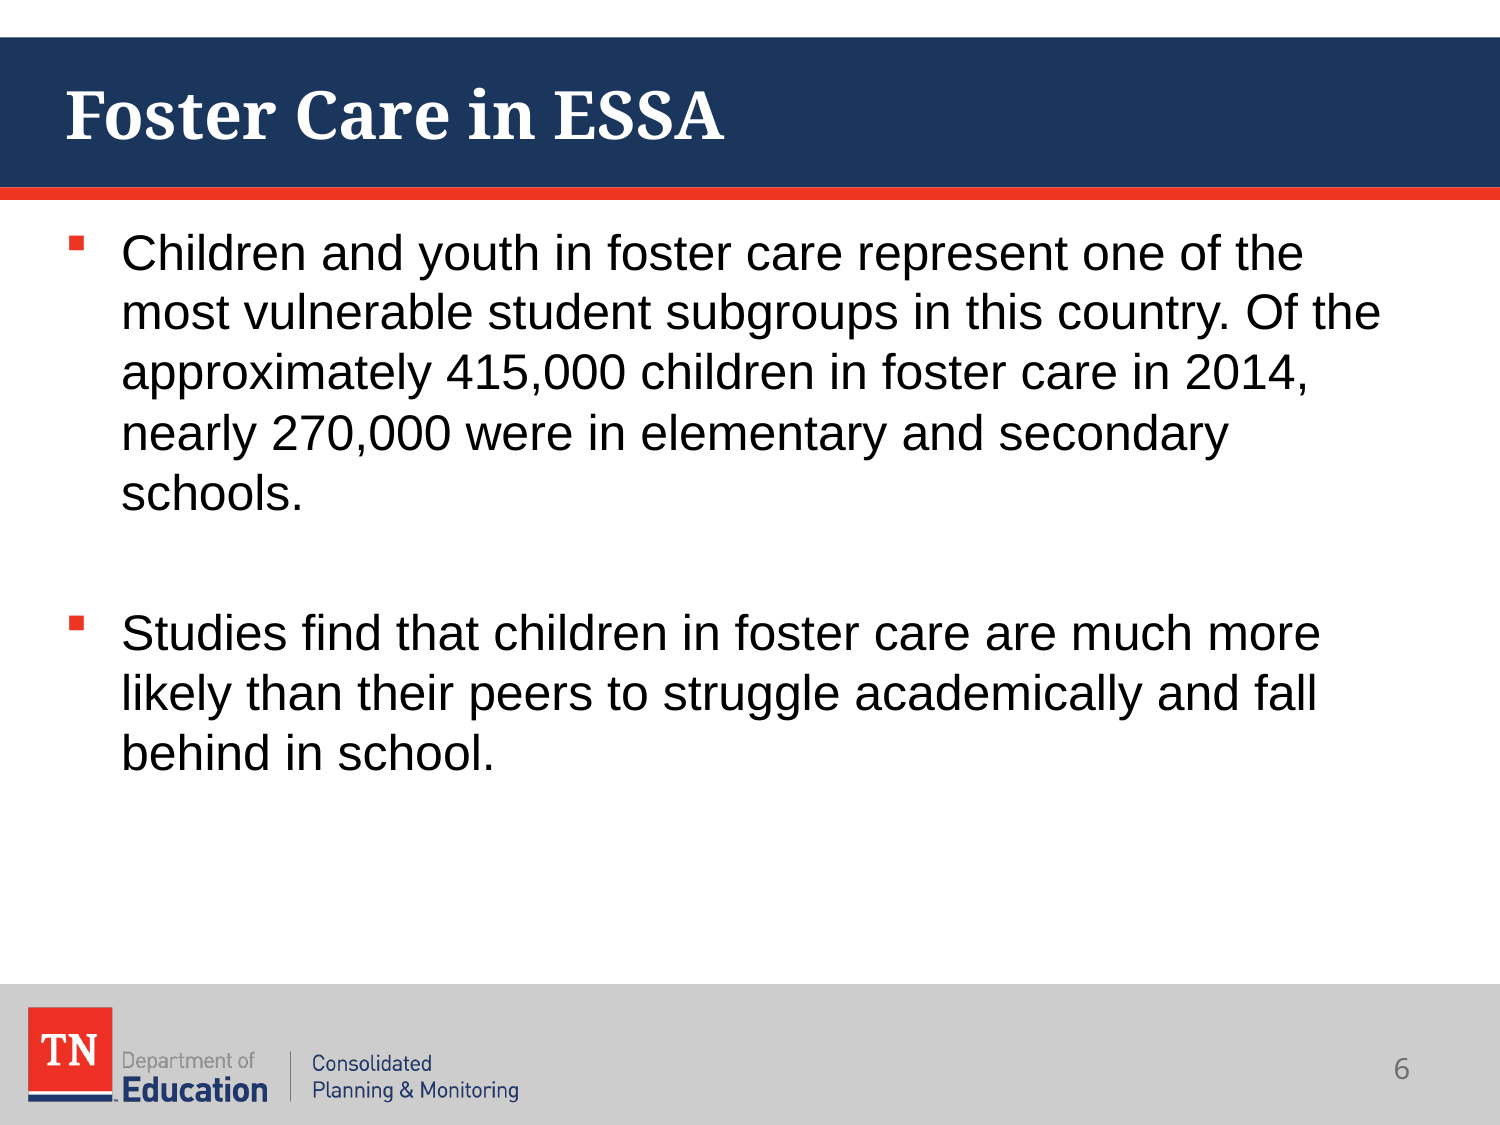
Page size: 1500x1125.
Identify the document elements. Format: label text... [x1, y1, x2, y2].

picture [18, 984, 536, 1125]
title Foster Care in ESSA [50, 37, 1413, 188]
list Children and youth in foster care represent one of the most vulnerable student subgroups in this country. Of the approximately 415,000 children in foster care in 2014, nearly 270,000 were in elementary and secondary schools. Studies find that children in foster care are much more likely than their peers to struggle academically and fall behind in school. [50, 212, 1425, 955]
slide_number 6 [1350, 1042, 1425, 1103]
